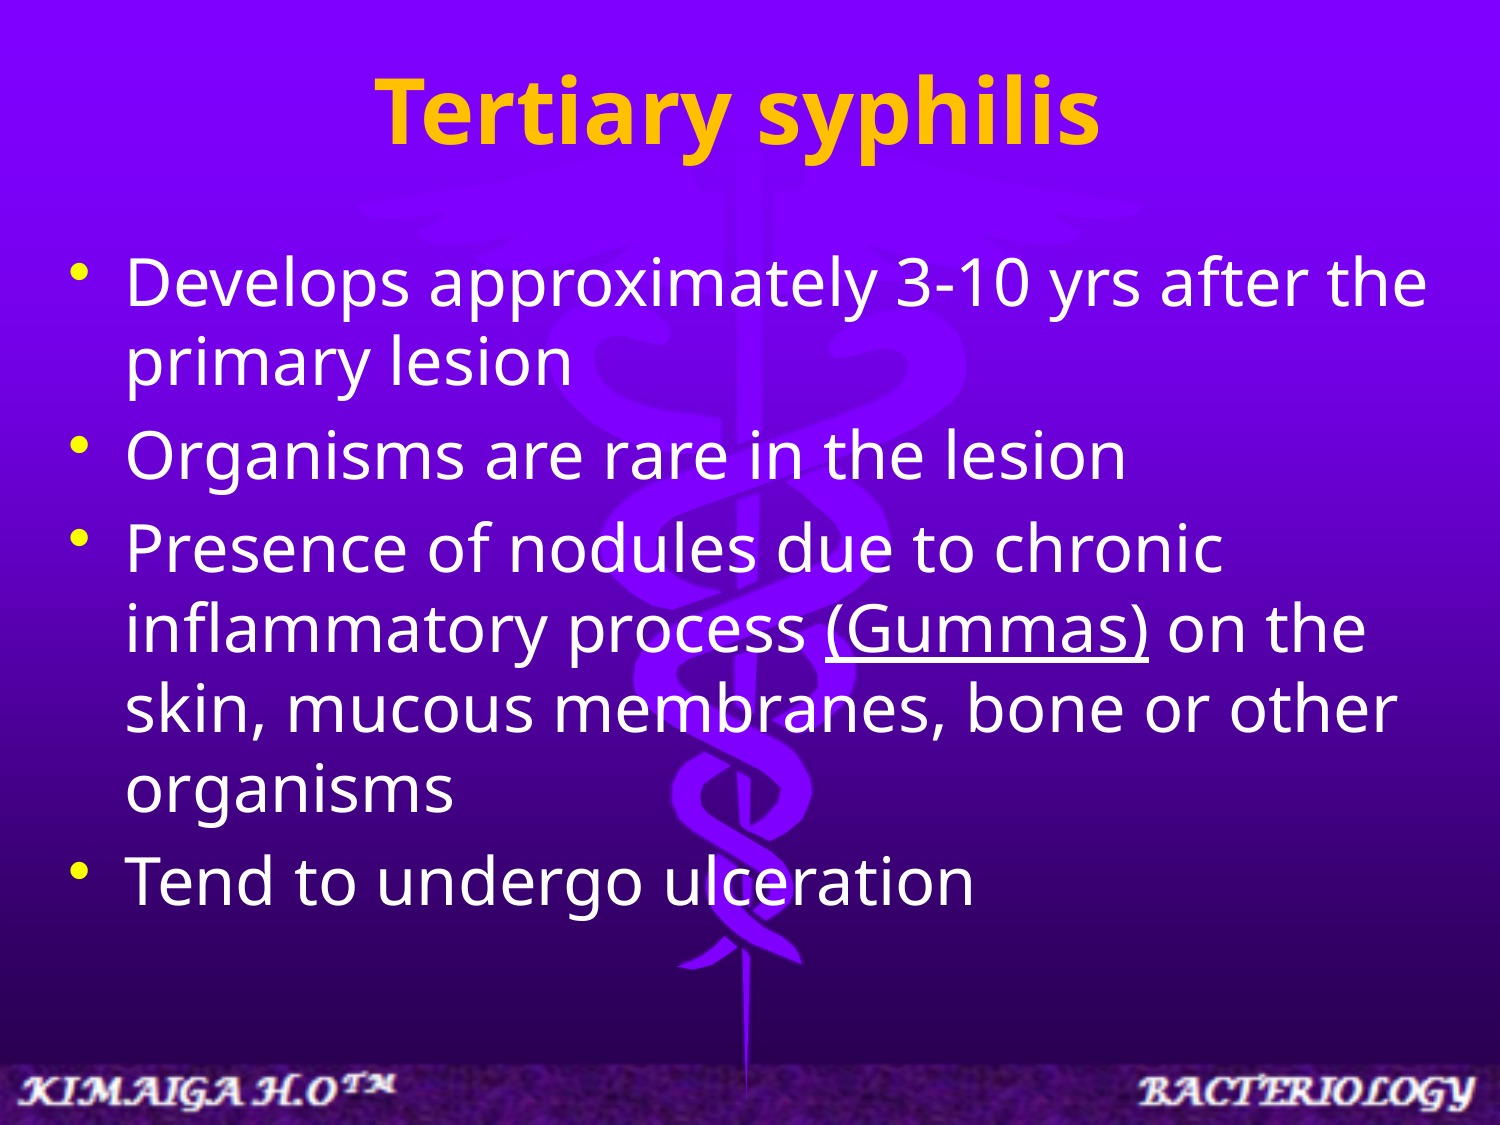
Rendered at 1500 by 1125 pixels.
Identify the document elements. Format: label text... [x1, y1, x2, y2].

picture [0, 0, 1500, 1125]
list Develops approximately 3-10 yrs after the primary lesion Organisms are rare in the lesion Presence of nodules due to chronic inflammatory process (Gummas) on the skin, mucous membranes, bone or other organisms Tend to undergo ulceration [53, 231, 1471, 1083]
title Tertiary syphilis [29, 30, 1447, 185]
